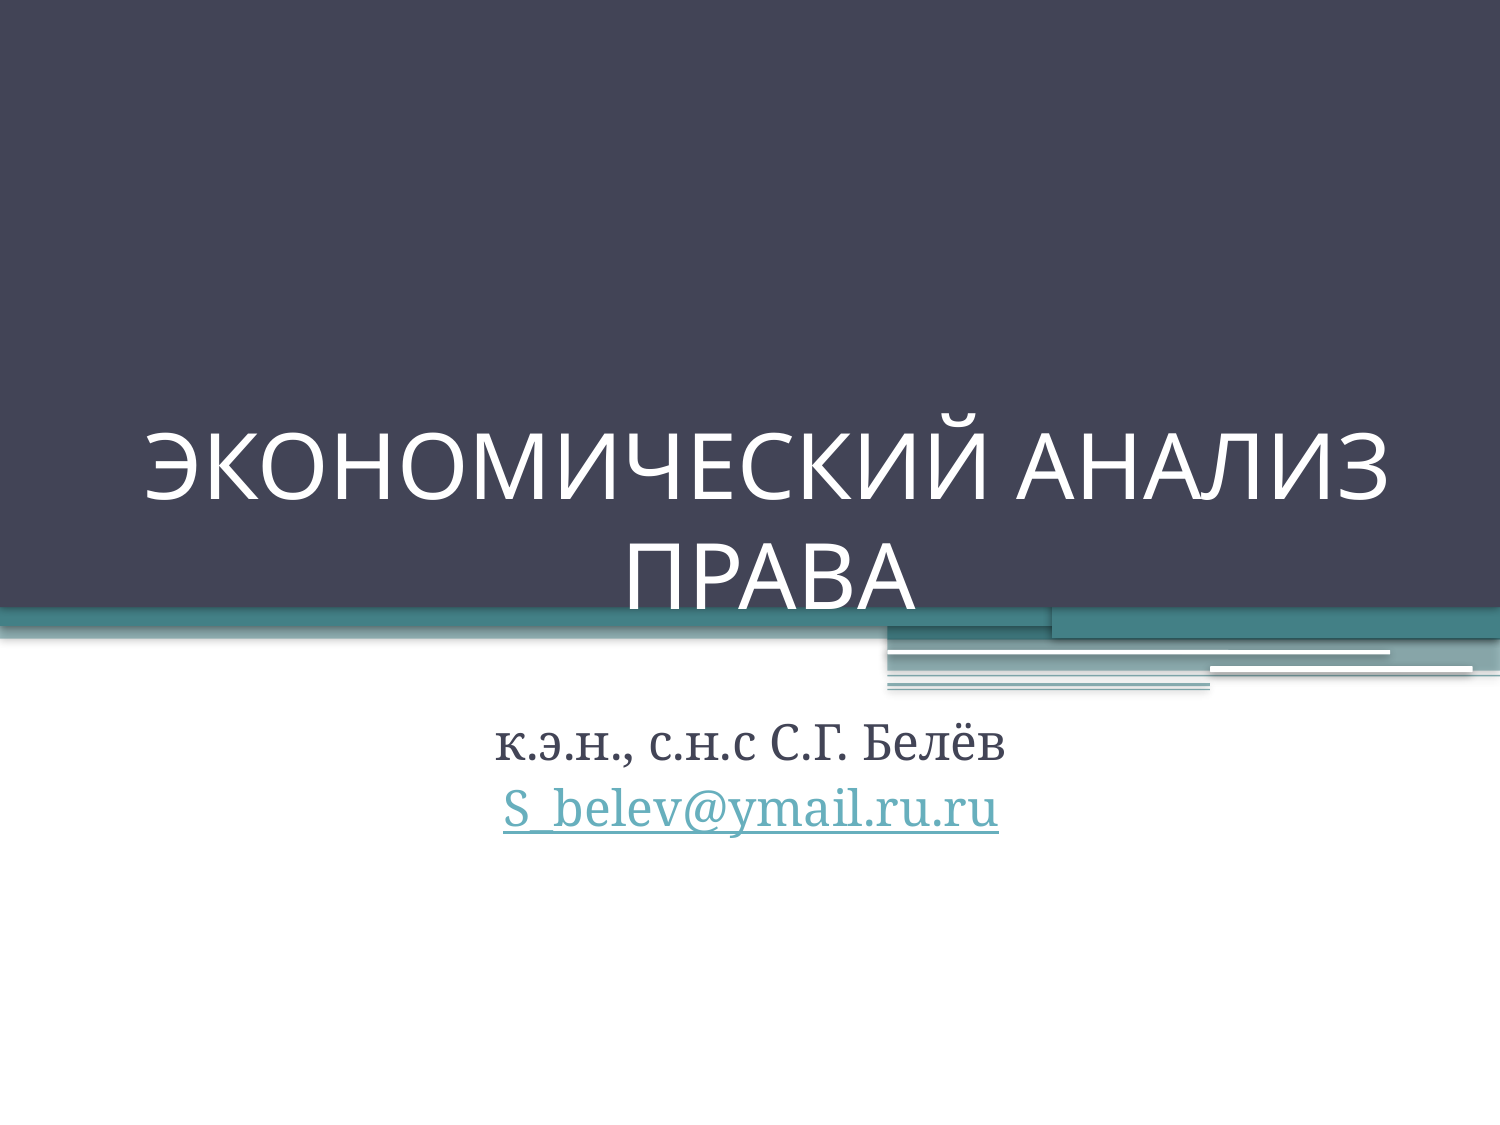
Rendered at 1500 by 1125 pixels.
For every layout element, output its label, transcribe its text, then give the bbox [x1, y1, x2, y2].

subtitle к.э.н., с.н.с С.Г. Белёв S_belev@ymail.ru.ru [339, 702, 1153, 870]
title ЭКОНОМИЧЕСКИЙ АНАЛИЗ ПРАВА [74, 393, 1463, 636]
